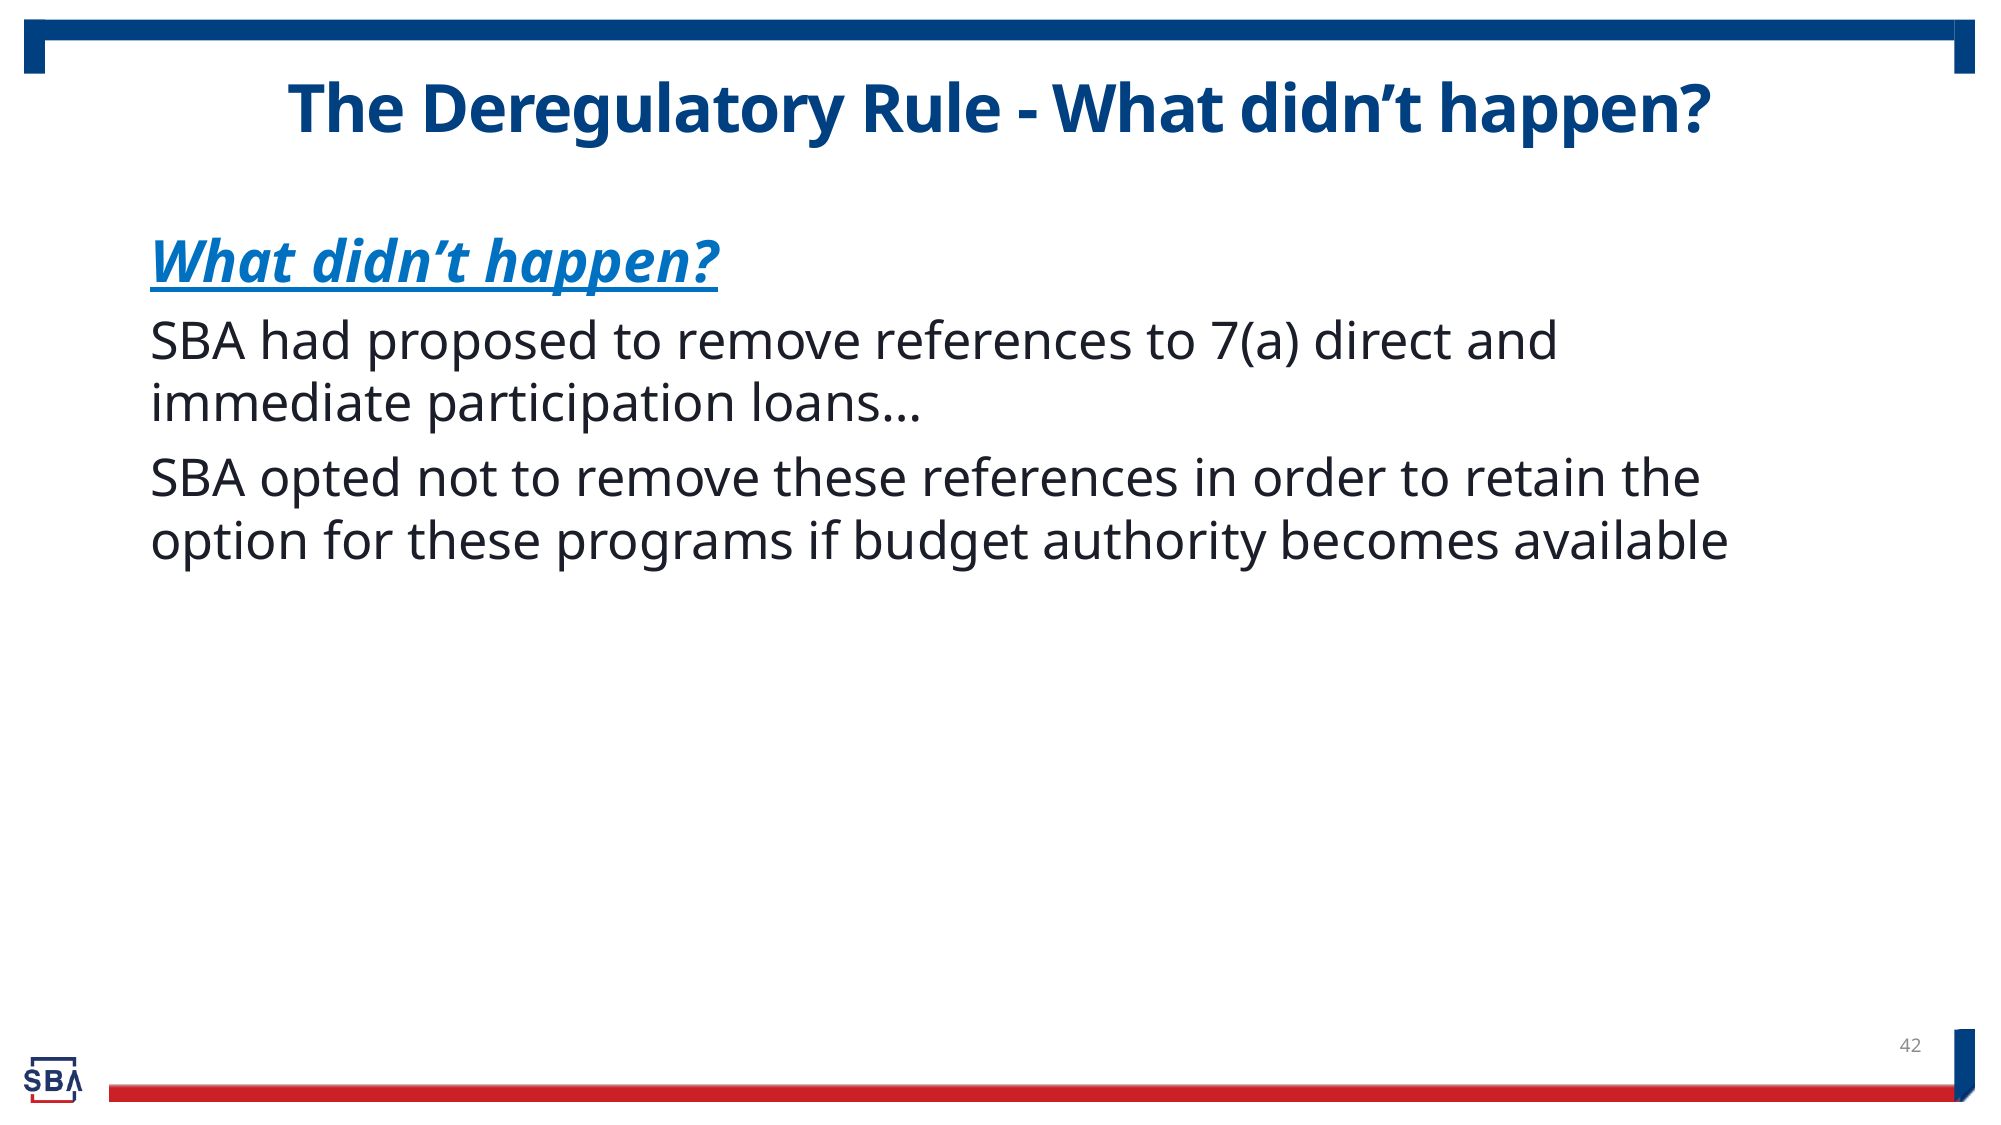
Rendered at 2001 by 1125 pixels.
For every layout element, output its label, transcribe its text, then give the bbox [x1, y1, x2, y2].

picture [24, 1057, 83, 1103]
list What didn’t happen? SBA had proposed to remove references to 7(a) direct and immediate participation loans… SBA opted not to remove these references in order to retain the option for these programs if budget authority becomes available [135, 149, 1758, 1025]
slide_number 42 [1486, 1016, 1937, 1076]
title The Deregulatory Rule - What didn’t happen? [137, 59, 1863, 158]
